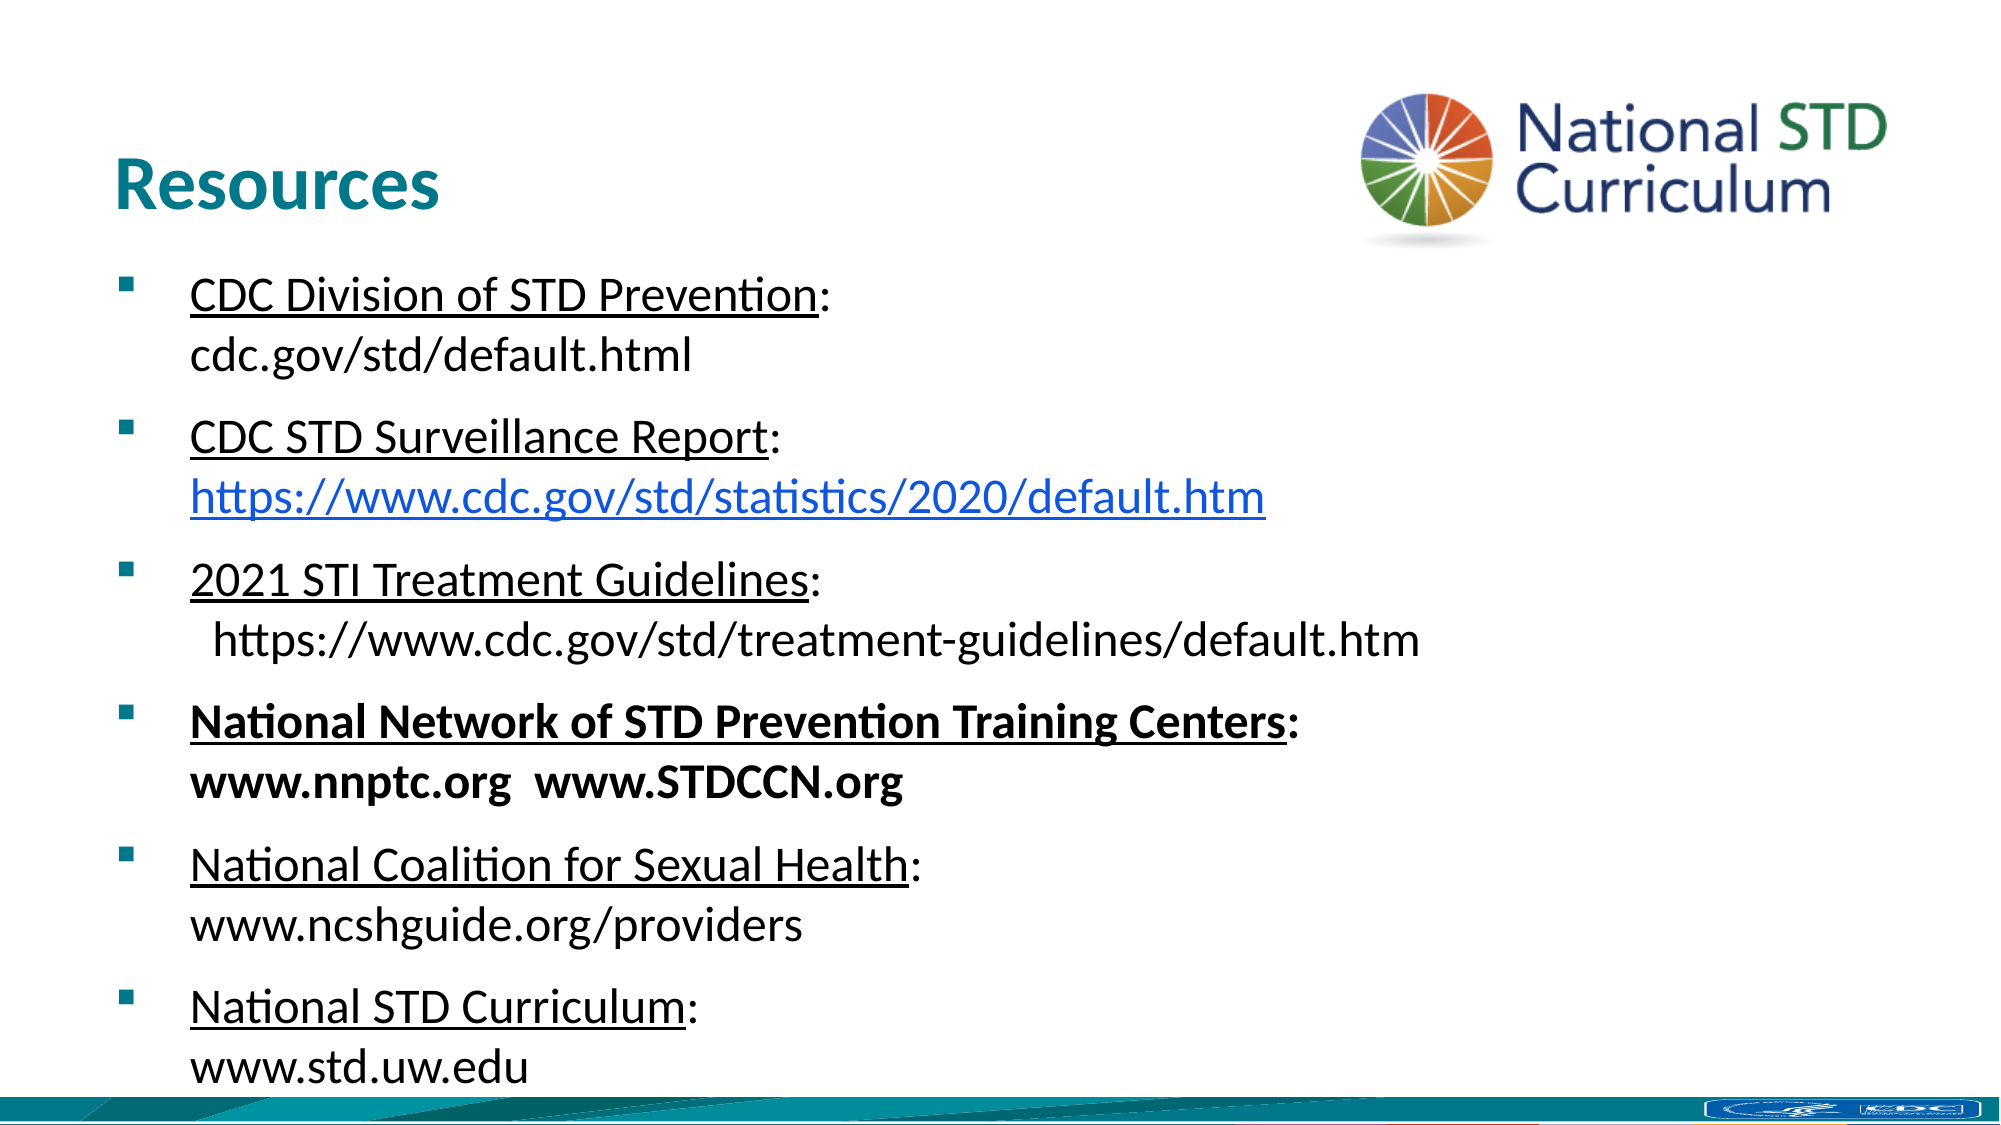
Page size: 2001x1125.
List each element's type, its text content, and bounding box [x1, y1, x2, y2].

title Resources [99, 45, 1900, 233]
picture [1352, 89, 1901, 254]
list CDC Division of STD Prevention: cdc.gov/std/default.html CDC STD Surveillance Report: https://www.cdc.gov/std/statistics/2020/default.htm 2021 STI Treatment Guidelines: https://www.cdc.gov/std/treatment-guidelines/default.htm National Network of STD Prevention Training Centers: www.nnptc.org www.STDCCN.org National Coalition for Sexual Health: www.ncshguide.org/providers National STD Curriculum: www.std.uw.edu [99, 253, 1900, 985]
